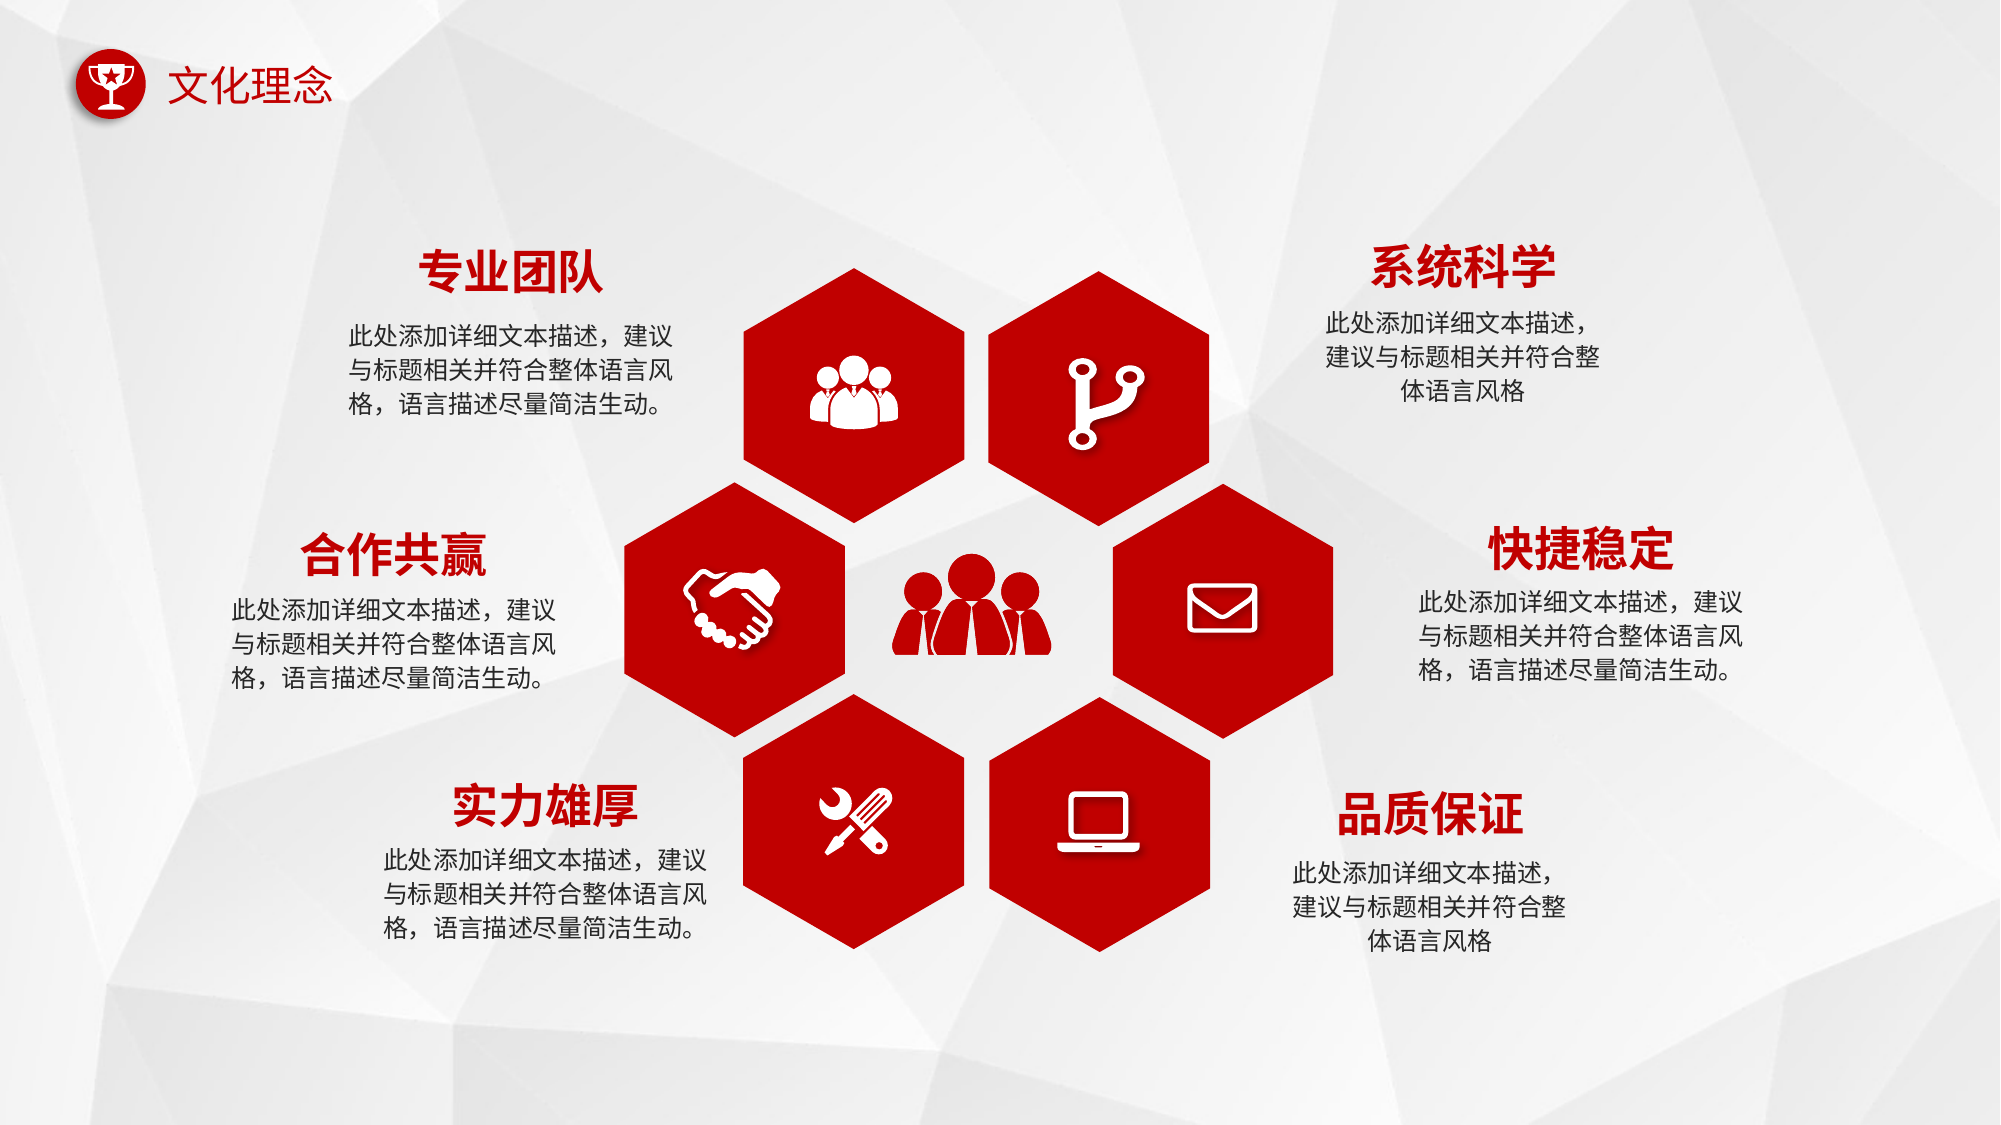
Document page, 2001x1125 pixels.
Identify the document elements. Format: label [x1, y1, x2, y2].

text_box [228, 536, 560, 720]
text_box [75, 48, 146, 119]
text_box [1313, 248, 1615, 435]
text_box [989, 697, 1211, 953]
text_box [345, 253, 677, 479]
text_box [743, 694, 965, 950]
picture [0, 0, 2000, 1125]
text_box [1112, 483, 1334, 739]
text_box [624, 482, 845, 738]
text_box [743, 268, 965, 524]
text_box [988, 271, 1210, 527]
text_box [1415, 530, 1747, 712]
text_box [380, 787, 712, 970]
text_box [890, 553, 1054, 655]
text_box [1280, 794, 1582, 985]
